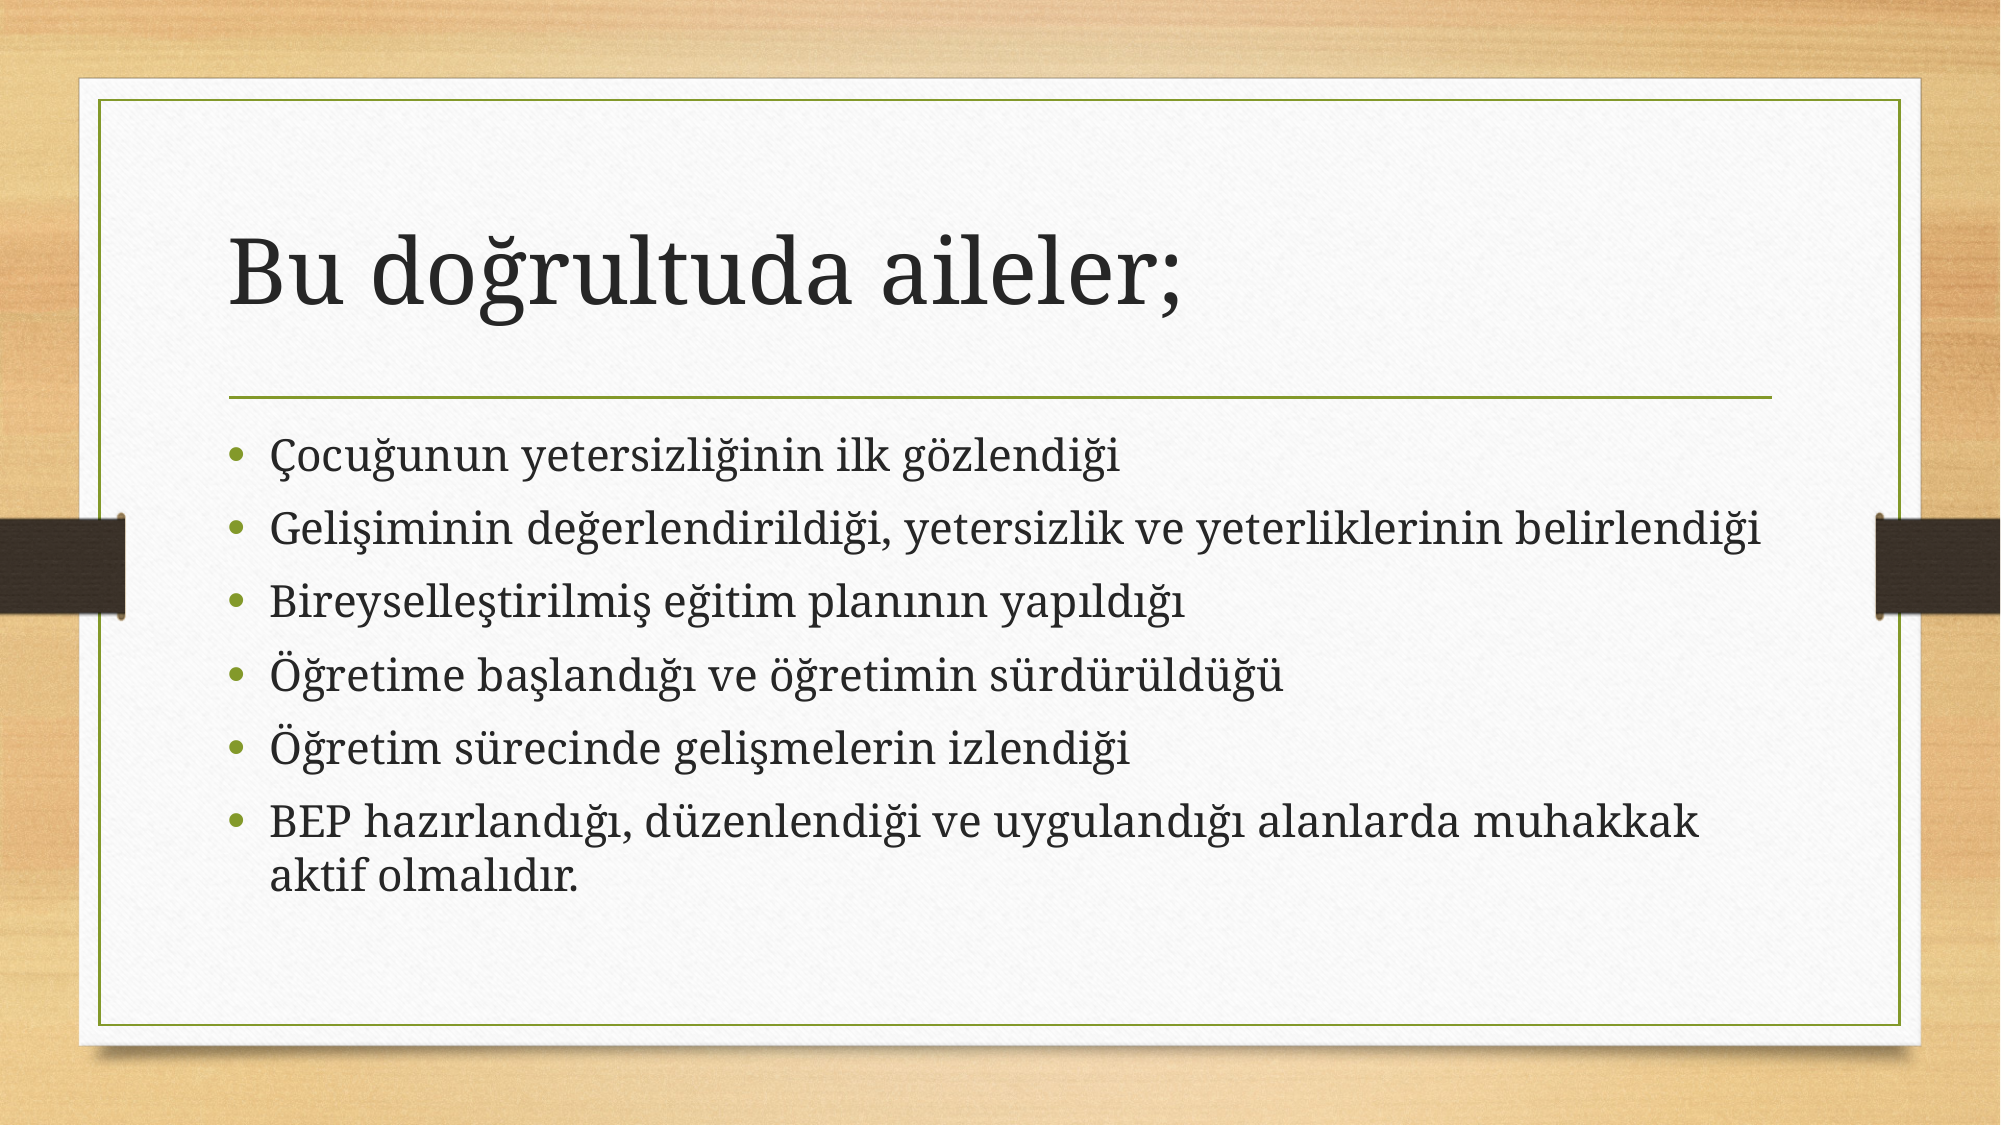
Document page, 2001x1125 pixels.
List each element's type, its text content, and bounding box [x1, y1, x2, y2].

picture [0, 0, 2001, 1125]
title Bu doğrultuda aileler; [212, 161, 1788, 375]
list Çocuğunun yetersizliğinin ilk gözlendiği Gelişiminin değerlendirildiği, yetersizlik ve yeterliklerinin belirlendiği Bireyselleştirilmiş eğitim planının yapıldığı Öğretime başlandığı ve öğretimin sürdürüldüğü Öğretim sürecinde gelişmelerin izlendiği BEP hazırlandığı, düzenlendiği ve uygulandığı alanlarda muhakkak aktif olmalıdır. [212, 419, 1788, 964]
